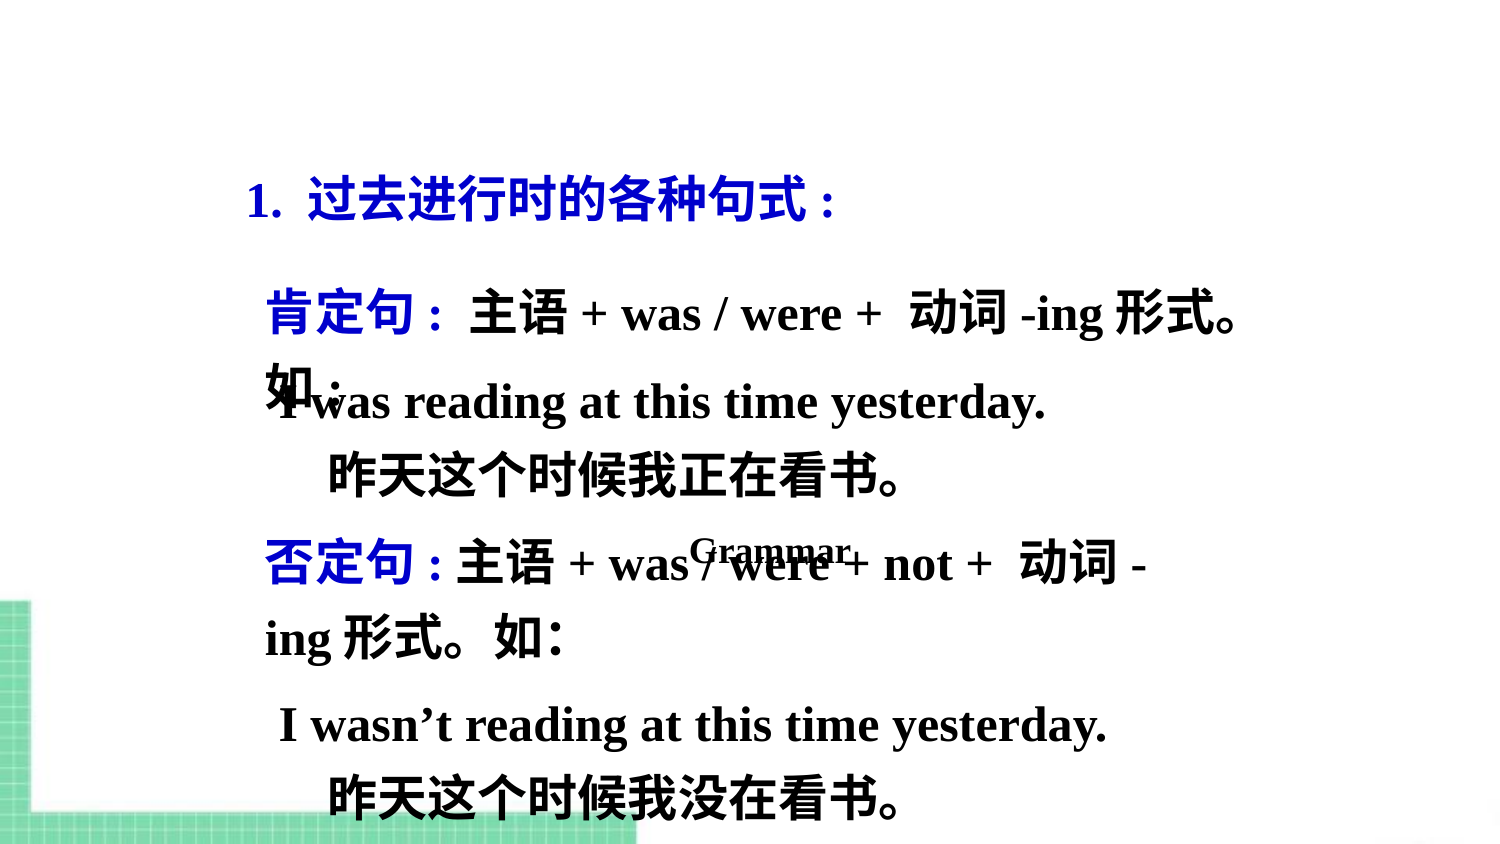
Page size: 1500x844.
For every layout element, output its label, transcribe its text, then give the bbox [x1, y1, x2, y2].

picture [0, 0, 1500, 844]
text_box I wasn’t reading at this time yesterday. 昨天这个时候我没在看书。 [267, 671, 1198, 833]
text_box 否定句:主语+ was / were + not + 动词-ing形式。如： [253, 509, 1211, 671]
text_box 肯定句: 主语+ was / were + 动词-ing形式。如: [253, 259, 1308, 421]
text_box Grammar [677, 520, 864, 577]
text_box I was reading at this time yesterday. 昨天这个时候我正在看书。 [267, 348, 1198, 510]
text_box 1. 过去进行时的各种句式: [234, 161, 848, 234]
